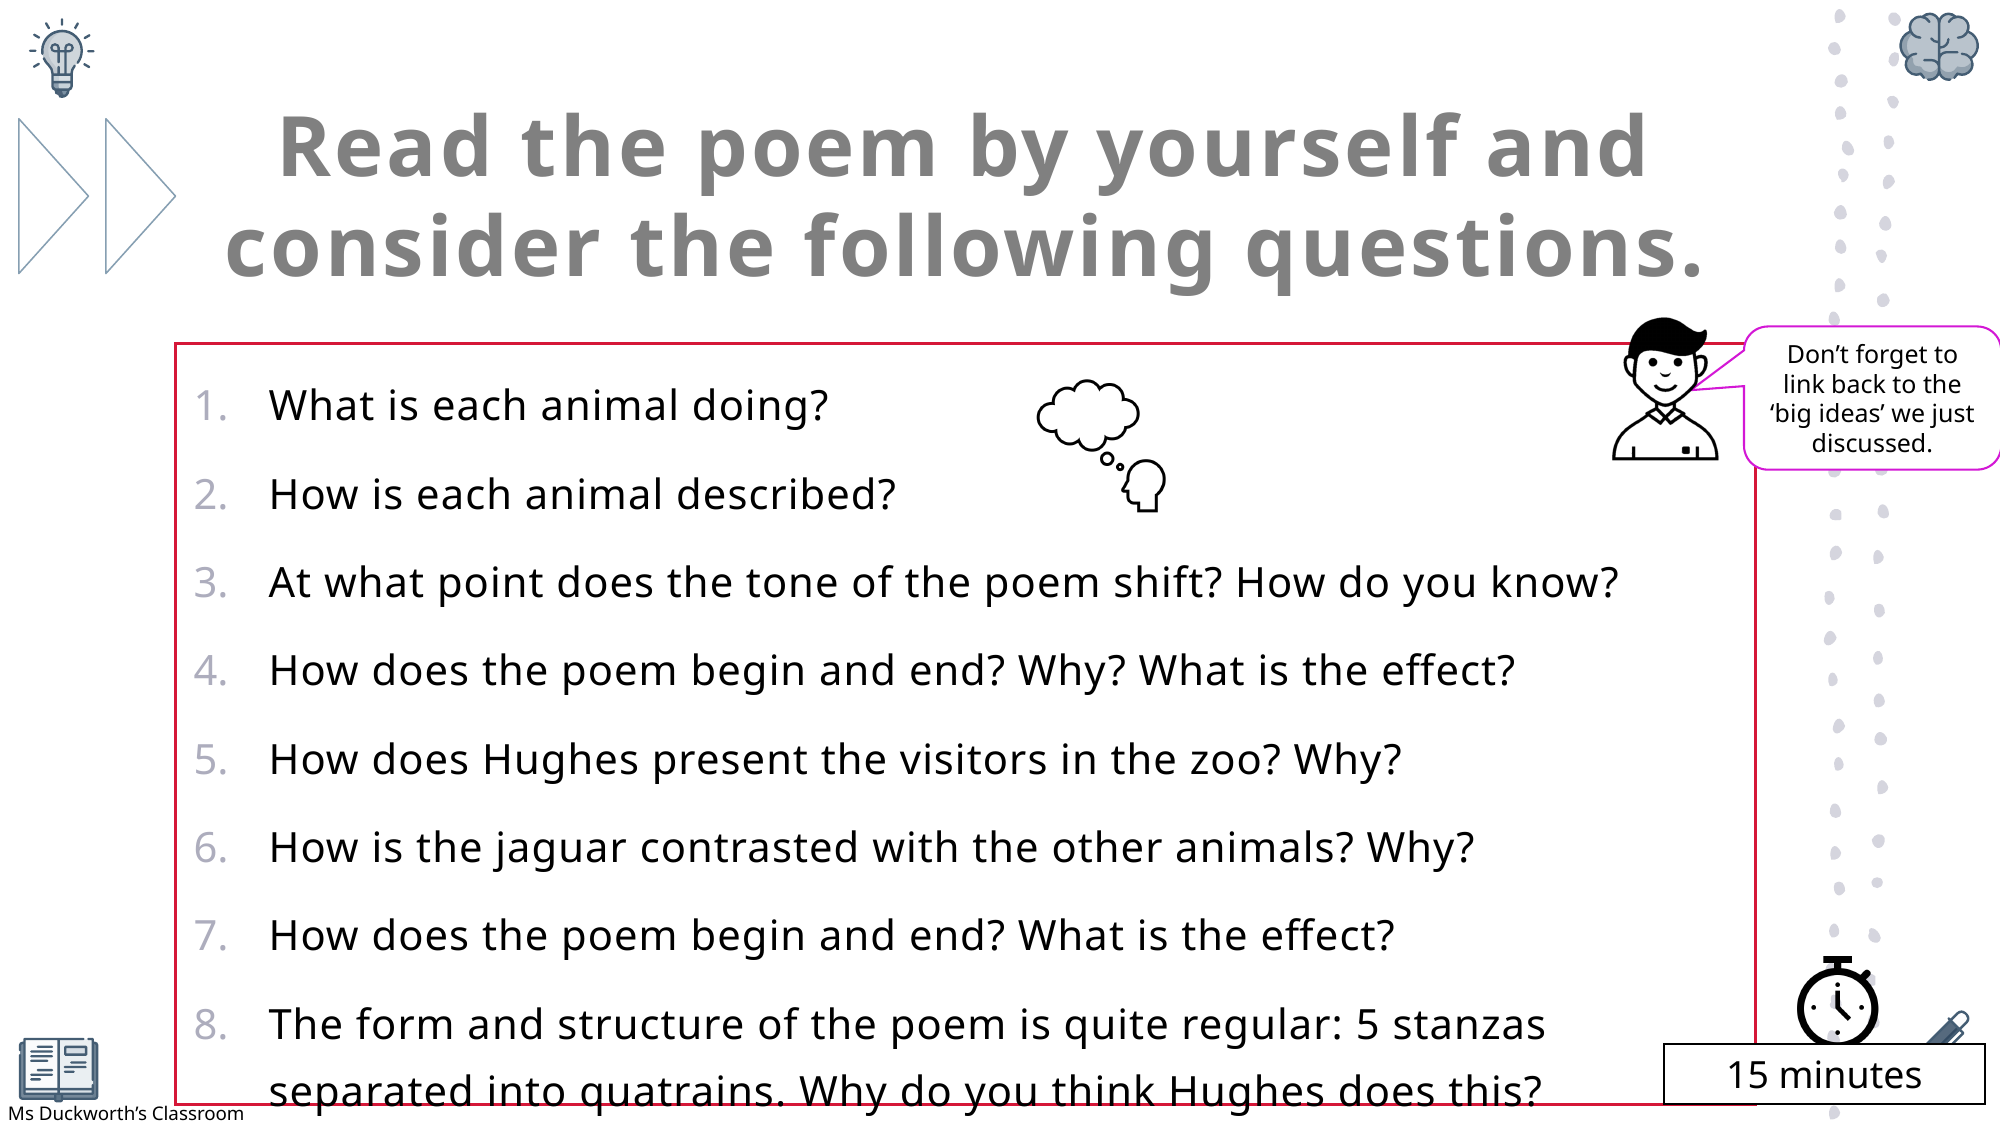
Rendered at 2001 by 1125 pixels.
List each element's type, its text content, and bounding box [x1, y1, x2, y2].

list What is each animal doing? How is each animal described? At what point does the tone of the poem shift? How do you know? How does the poem begin and end? Why? What is the effect? How does Hughes present the visitors in the zoo? Why? How is the jaguar contrasted with the other animals? Why? How does the poem begin and end? What is the effect? The form and structure of the poem is quite regular: 5 stanzas separated into quatrains. Why do you think Hughes does this? [174, 343, 1757, 1105]
picture [1592, 299, 1736, 477]
title Read the poem by yourself and consider the following questions. [175, 82, 1756, 300]
picture [1780, 945, 1895, 1060]
text_box 15 minutes [1663, 1043, 1986, 1105]
text_box Don’t forget to link back to the ‘big ideas’ we just discussed. [1736, 325, 2000, 471]
picture [1029, 373, 1173, 518]
